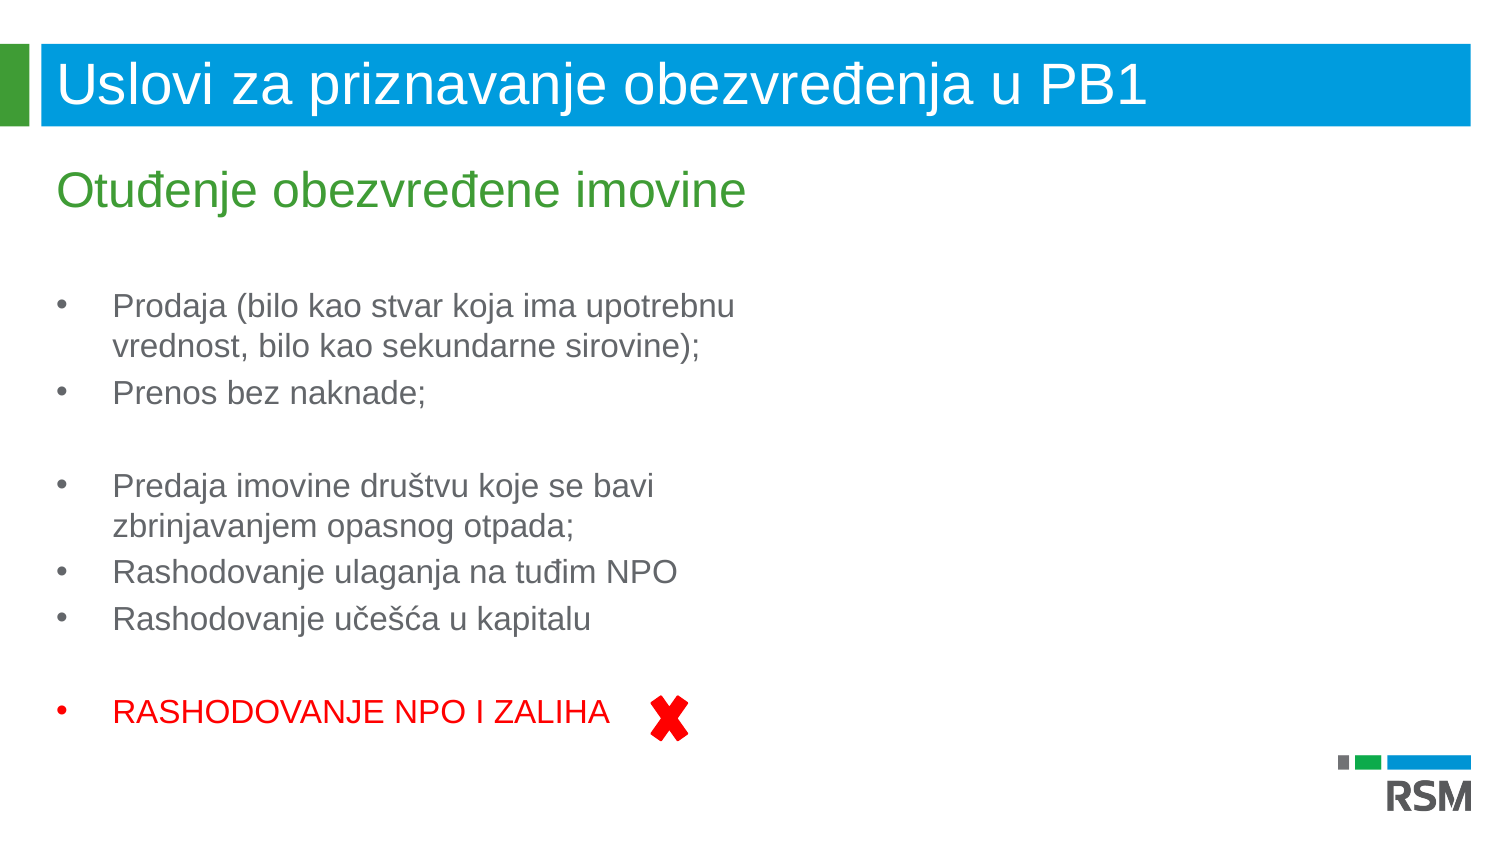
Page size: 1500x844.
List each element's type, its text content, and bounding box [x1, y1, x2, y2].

picture [927, 103, 936, 115]
picture [312, 103, 316, 116]
list Otuđenje obezvređene imovine [41, 150, 1471, 230]
list Prodaja (bilo kao stvar koja ima upotrebnu vrednost, bilo kao sekundarne sirovine); Prenos bez naknade; Predaja imovine društvu koje se bavi zbrinjavanjem opasnog otpada; Rashodovanje ulaganja na tuđim NPO Rashodovanje učešća u kapitalu RASHODOVANJE NPO I ZALIHA [41, 277, 1471, 779]
picture [1338, 779, 1471, 812]
list Uslovi za priznavanje obezvređenja u PB1 [41, 58, 1459, 103]
picture [561, 103, 570, 115]
text_box [650, 695, 689, 742]
